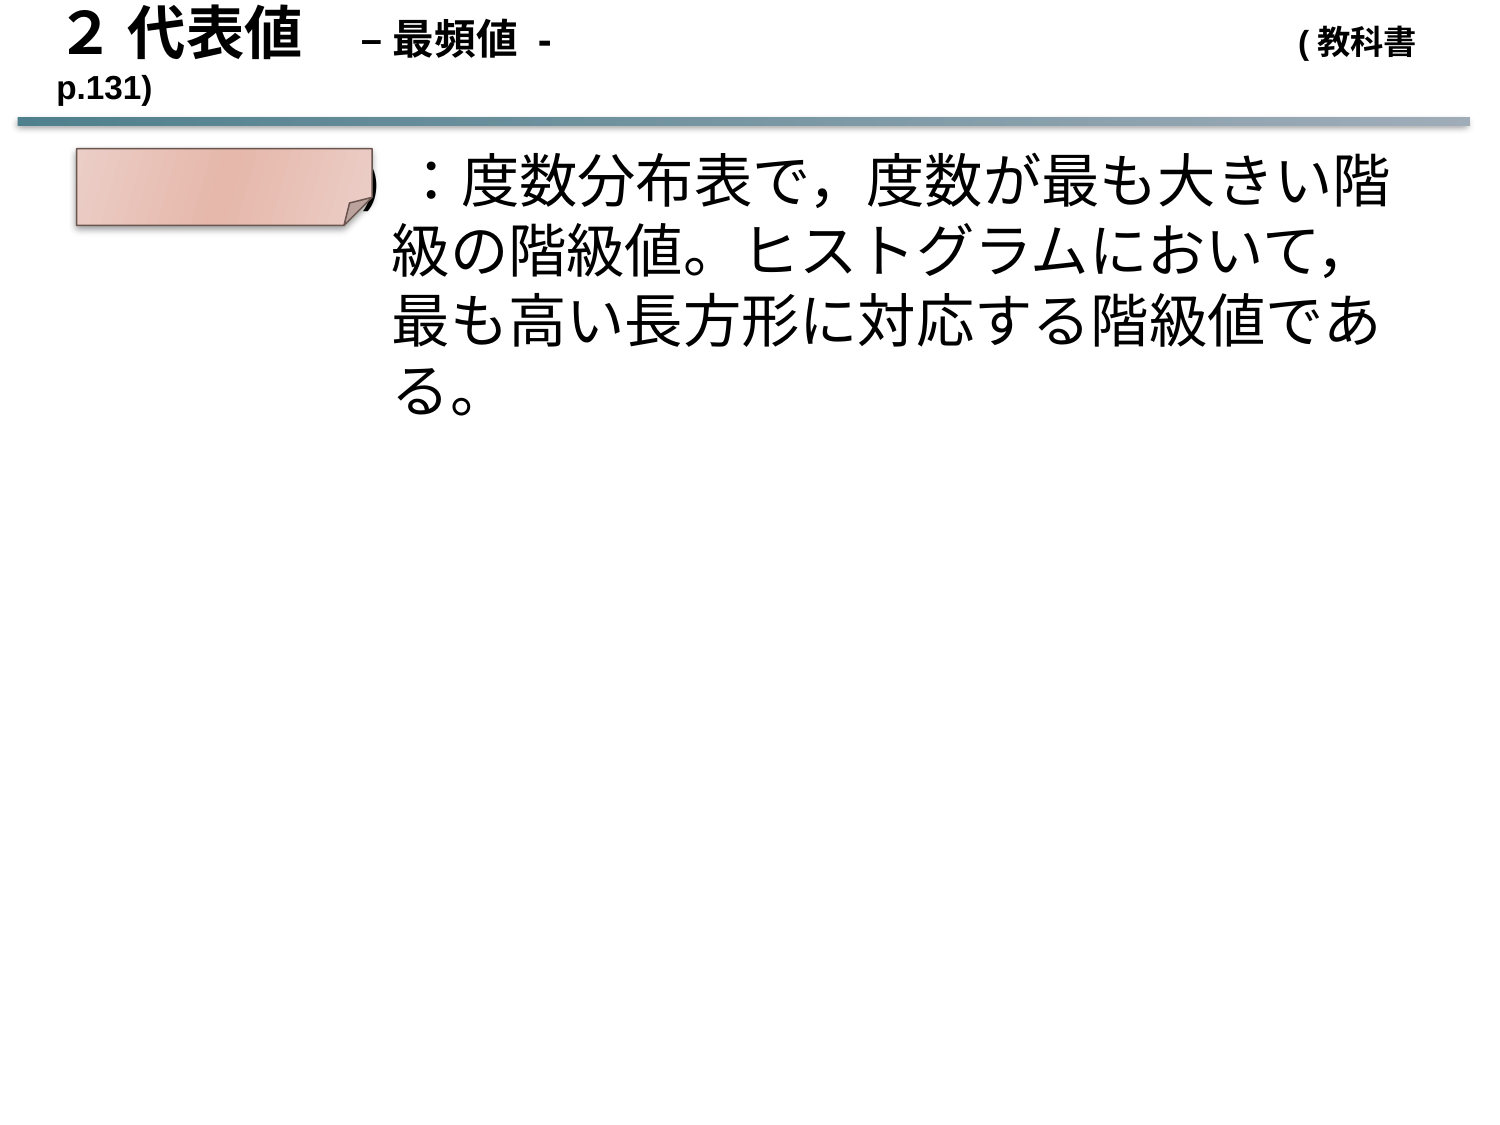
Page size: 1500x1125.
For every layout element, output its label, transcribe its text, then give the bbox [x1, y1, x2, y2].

text_box ２ 代表値 – 最頻値 - (教科書 p.131) [41, 13, 1447, 114]
text_box [75, 147, 373, 227]
text_box ( 最頻値 )：度数分布表で，度数が最も大きい階級の階級値。ヒストグラムにおいて，最も高い長方形に対応する階級値である。 [53, 137, 1447, 432]
